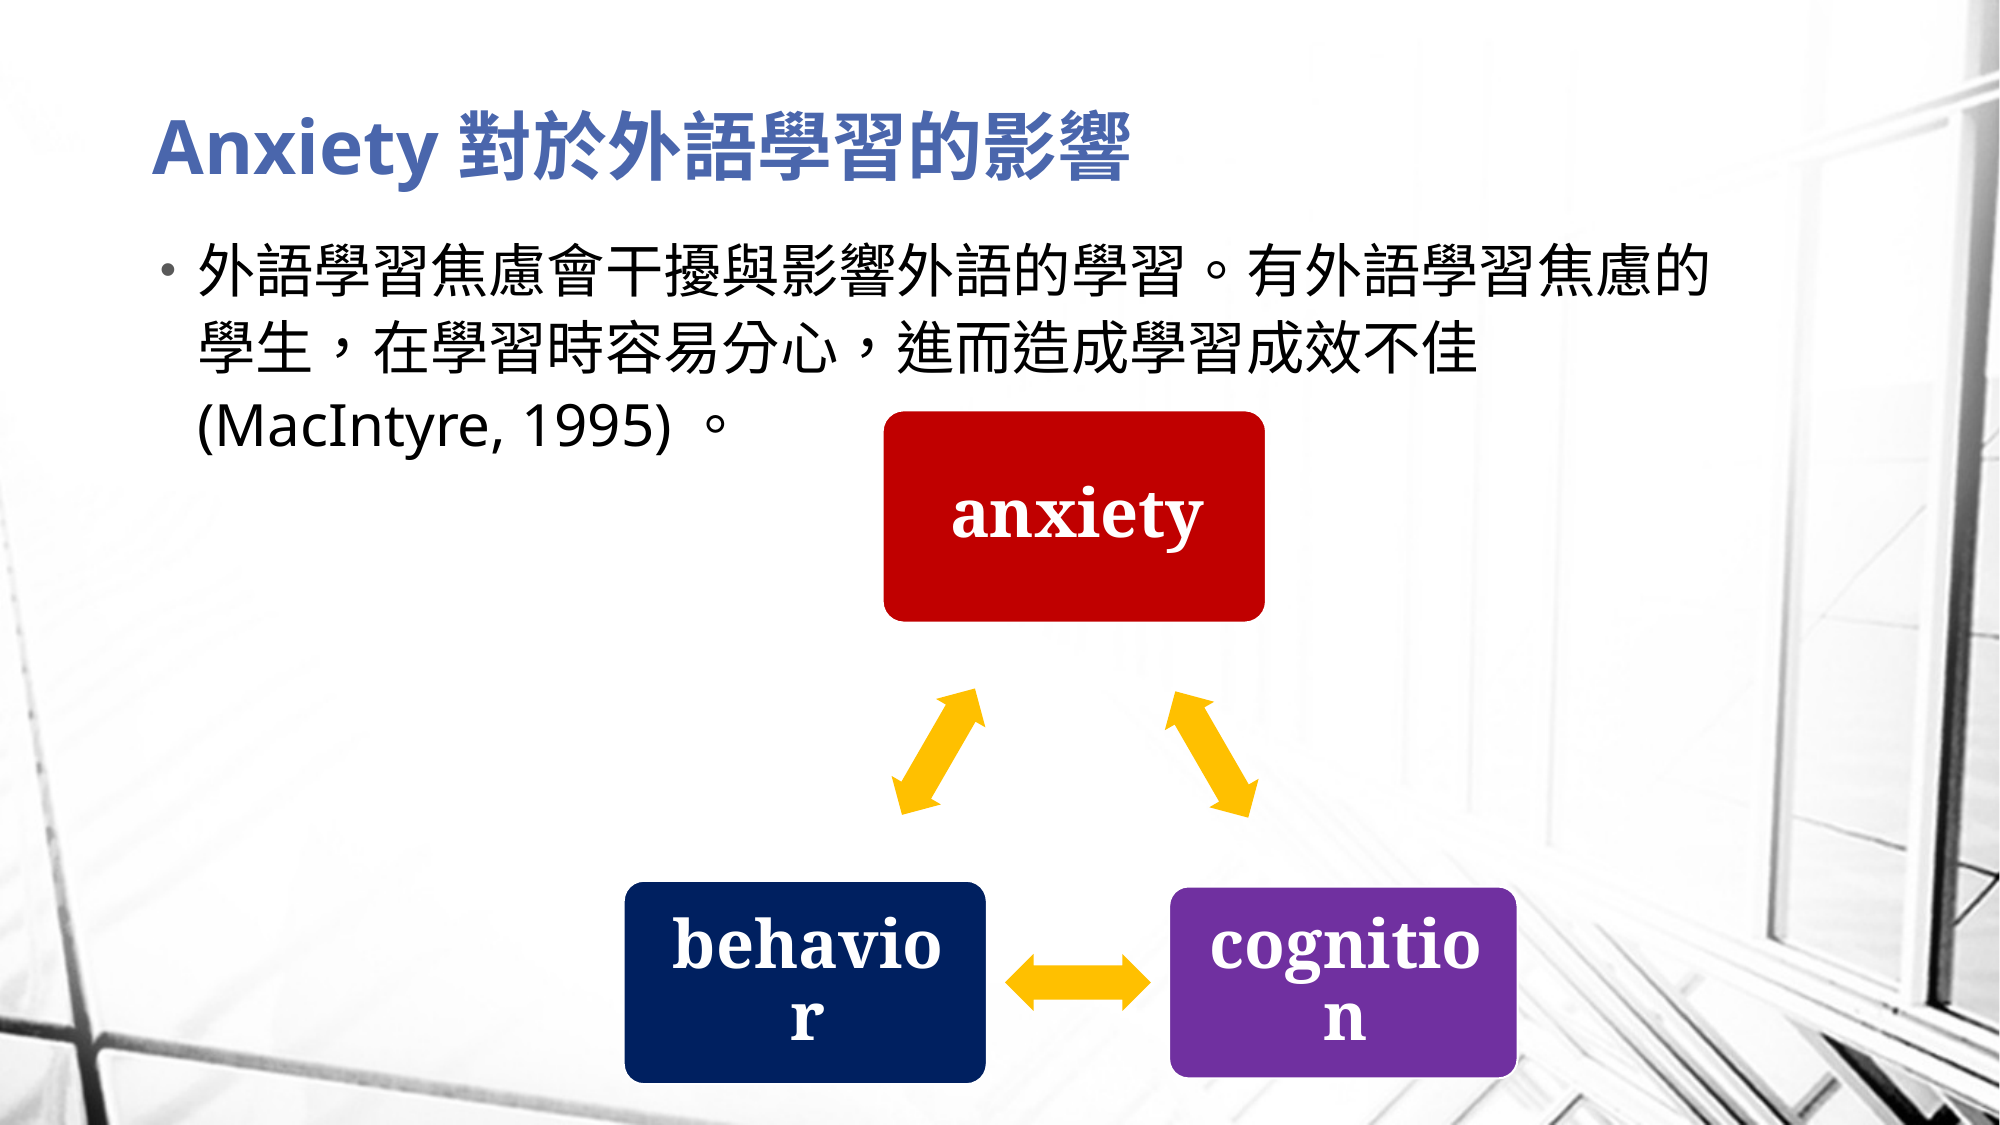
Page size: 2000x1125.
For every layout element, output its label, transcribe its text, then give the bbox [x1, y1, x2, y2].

picture [0, 0, 2000, 1125]
title Anxiety對於外語學習的影響 [137, 60, 1750, 197]
list 外語學習焦慮會干擾與影響外語的學習。有外語學習焦慮的學生，在學習時容易分心，進而造成學習成效不佳 (MacIntyre, 1995)。 [137, 220, 1750, 790]
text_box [515, 432, 1626, 1062]
